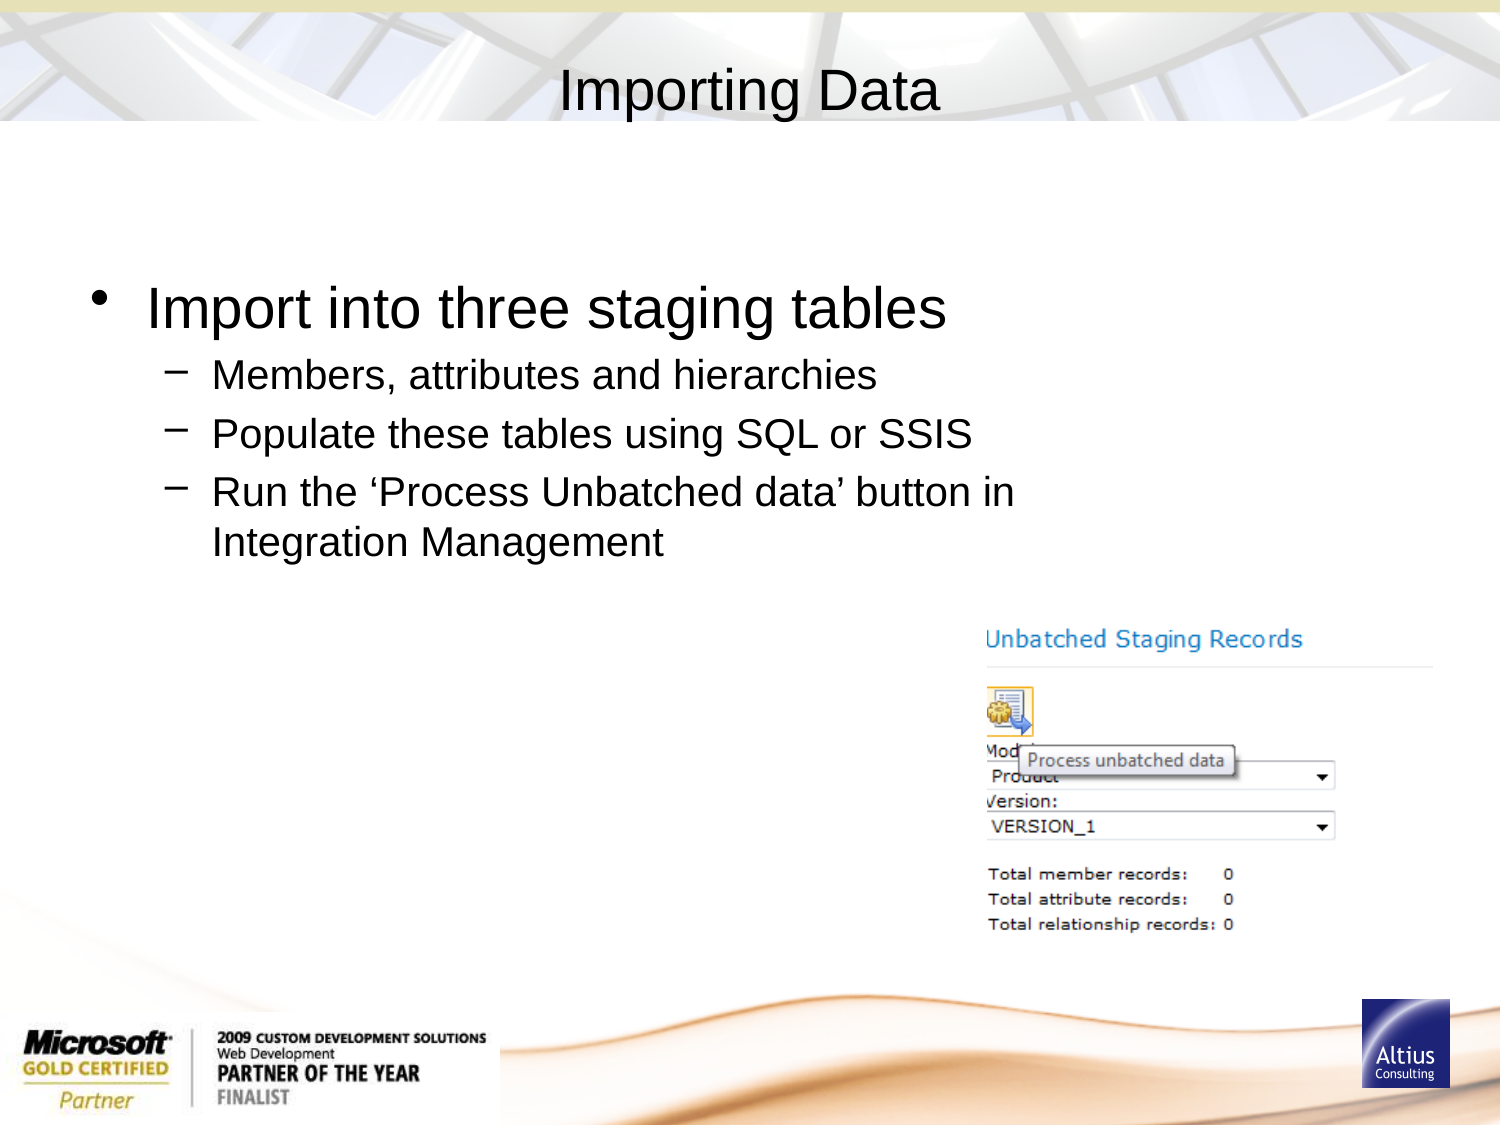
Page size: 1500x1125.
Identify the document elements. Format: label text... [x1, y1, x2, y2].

picture [0, 121, 1500, 1125]
title Importing Data [75, 45, 1425, 233]
list Import into three staging tables Members, attributes and hierarchies Populate these tables using SQL or SSIS Run the ‘Process Unbatched data’ button in Integration Management [75, 262, 1138, 1005]
